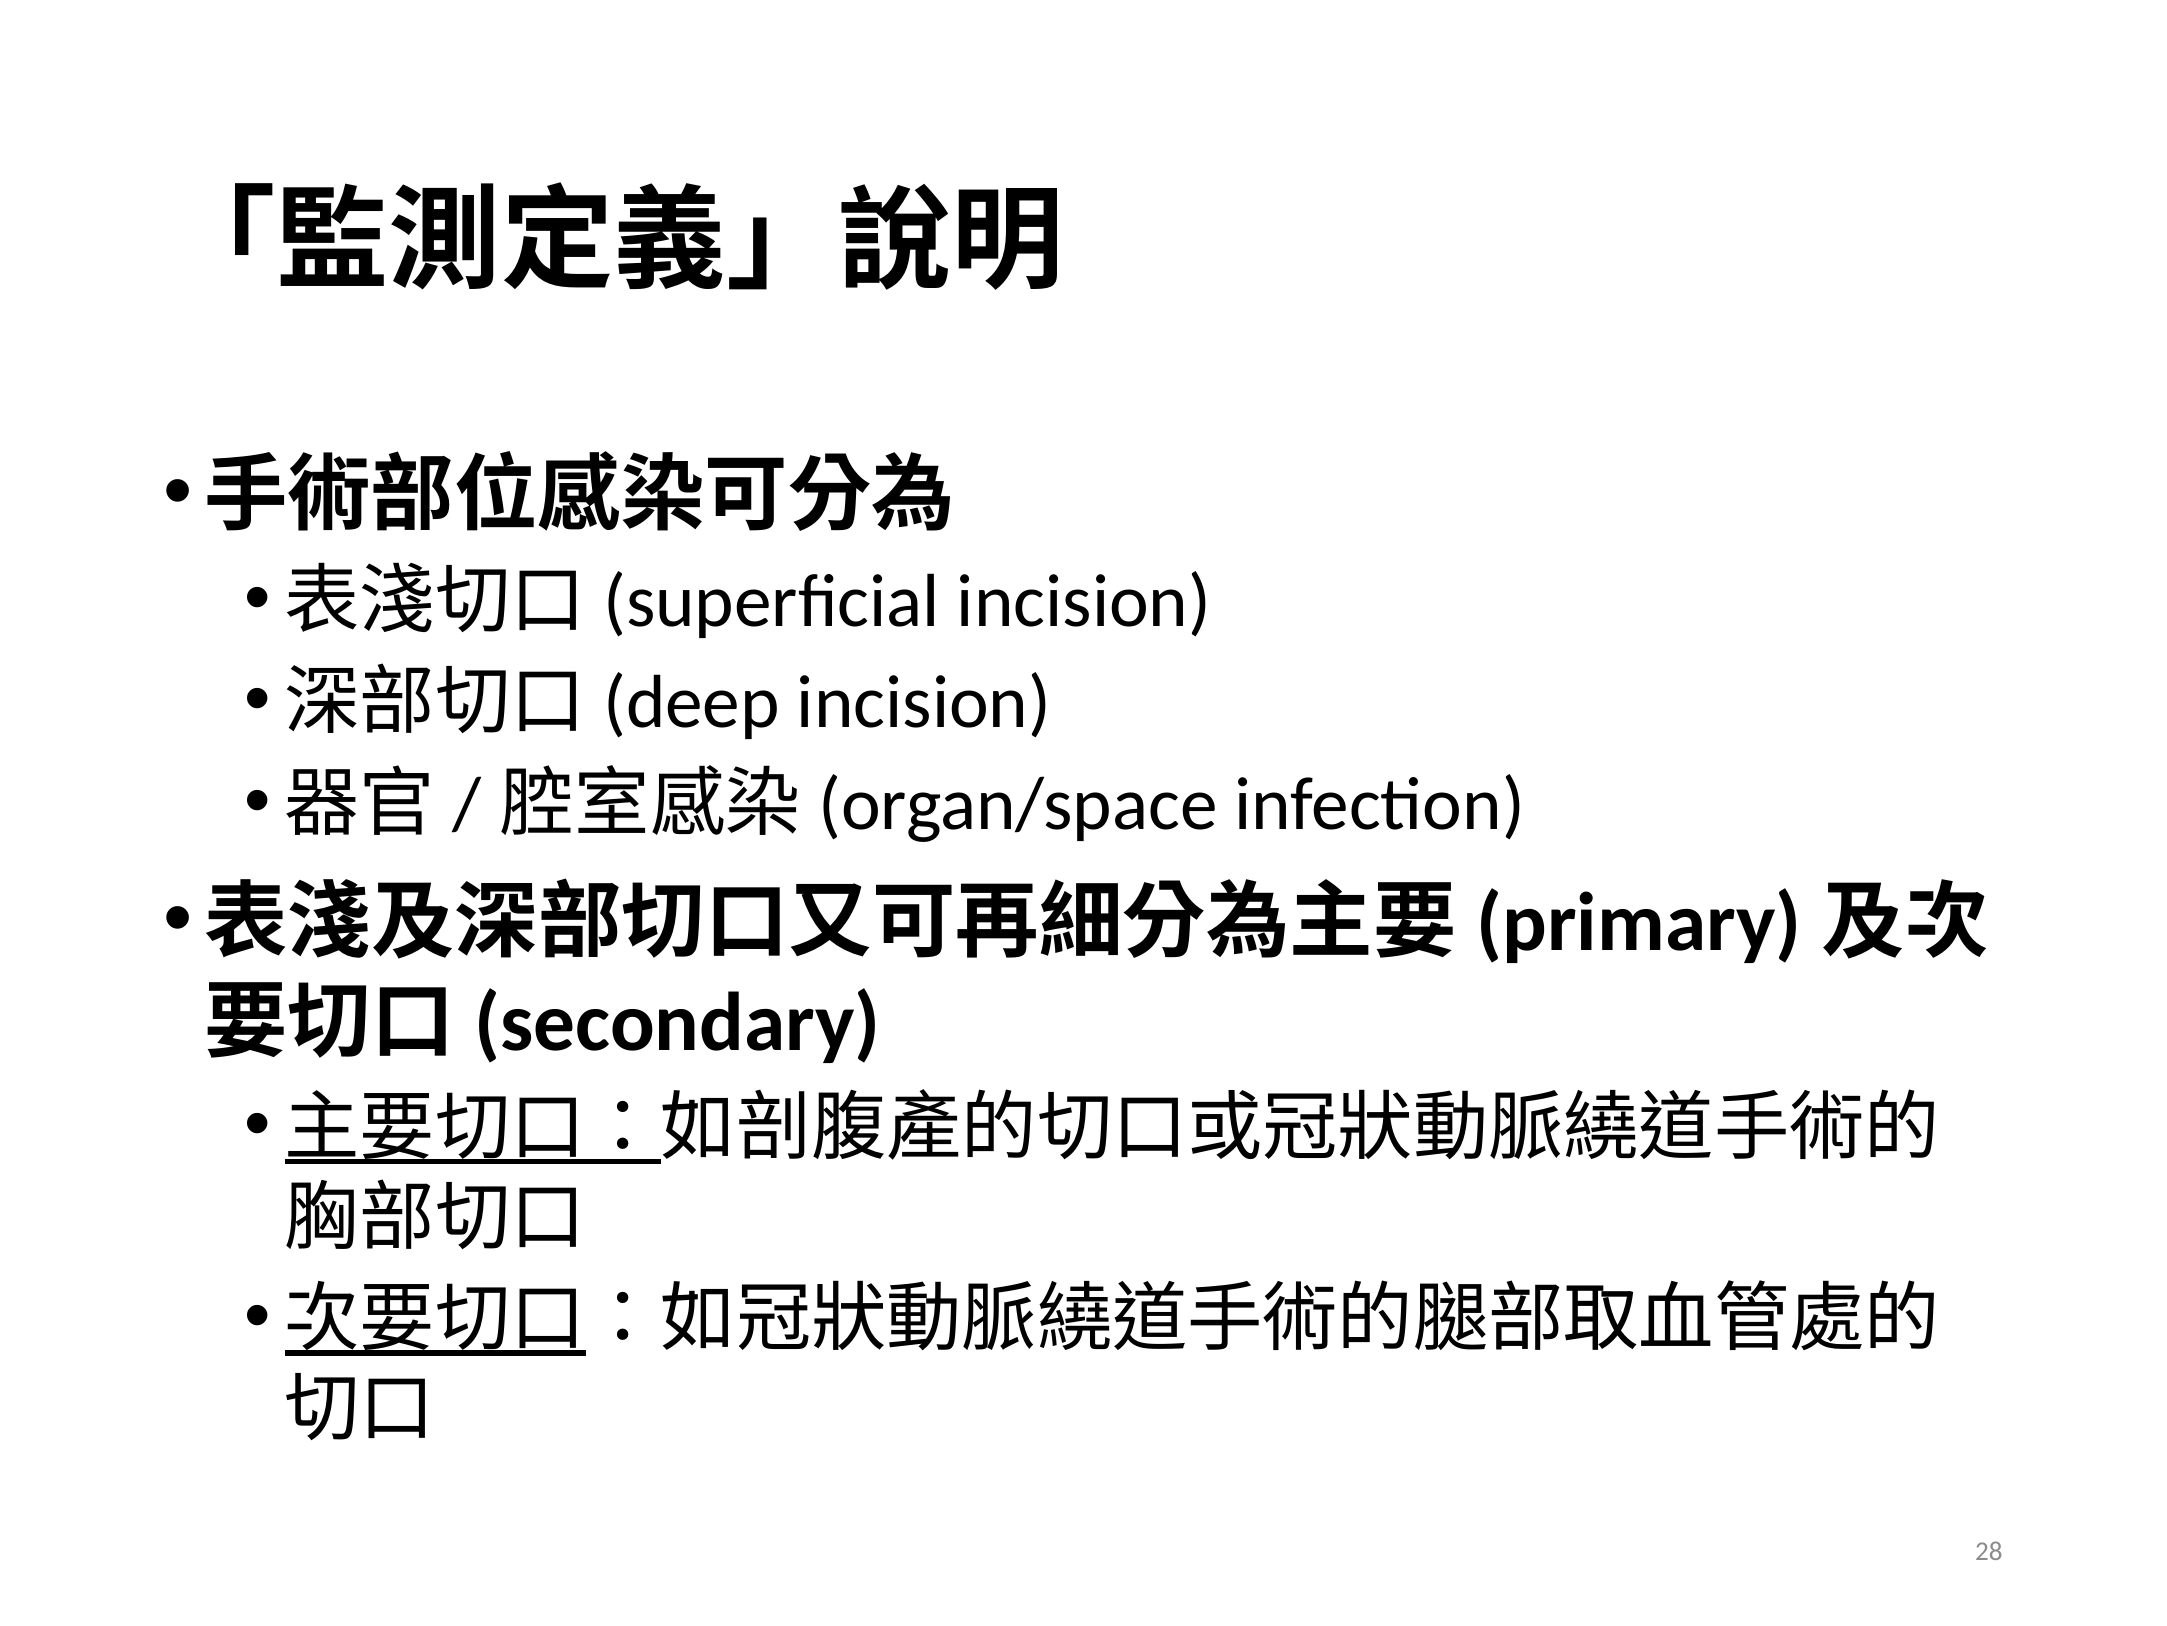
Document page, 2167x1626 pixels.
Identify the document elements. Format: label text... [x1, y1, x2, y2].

title 「監測定義」說明 [148, 86, 2018, 401]
list 手術部位感染可分為 表淺切口(superficial incision) 深部切口(deep incision) 器官/腔室感染(organ/space infection) 表淺及深部切口又可再細分為主要(primary)及次要切口(secondary) 主要切口：如剖腹產的切口或冠狀動脈繞道手術的胸部切口 次要切口：如冠狀動脈繞道手術的腿部取血管處的切口 [148, 432, 2018, 1464]
slide_number 28 [1530, 1506, 2018, 1593]
